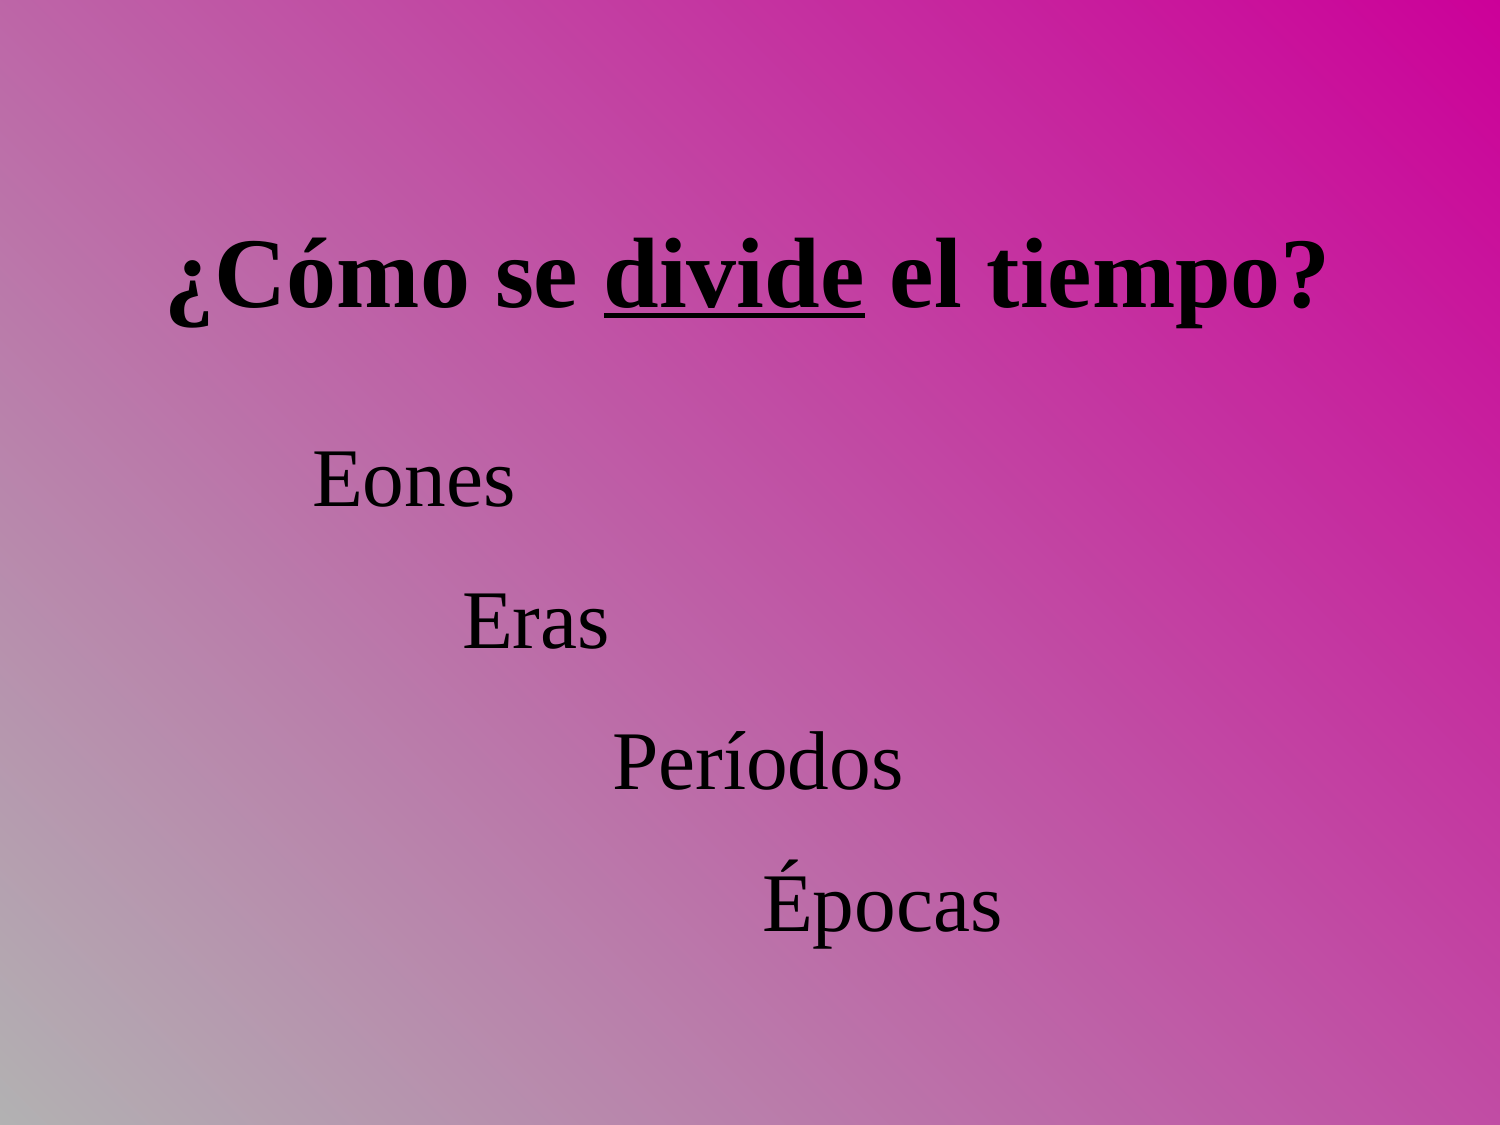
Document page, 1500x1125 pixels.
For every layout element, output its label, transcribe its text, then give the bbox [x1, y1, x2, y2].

text_box Eones Eras Períodos Épocas [297, 415, 1100, 956]
text_box ¿Cómo se divide el tiempo? [149, 200, 1350, 335]
